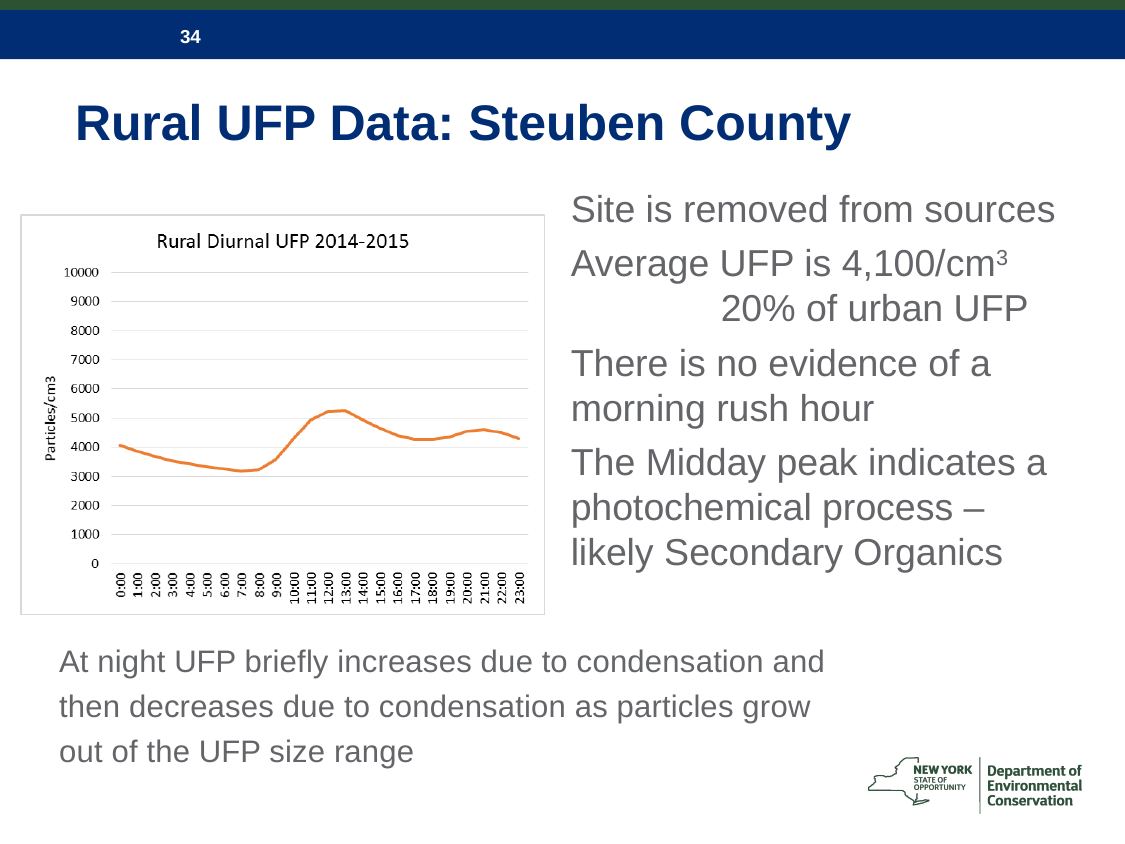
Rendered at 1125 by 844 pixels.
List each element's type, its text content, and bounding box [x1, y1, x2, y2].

title Rural UFP Data: Steuben County [75, 73, 1032, 175]
picture [20, 214, 545, 615]
picture [868, 757, 1082, 814]
text_box At night UFP briefly increases due to condensation and then decreases due to condensation as particles grow out of the UFP size range [59, 634, 834, 773]
list Site is removed from sources Average UFP is 4,100/cm3 20% of urban UFP There is no evidence of a morning rush hour The Midday peak indicates a photochemical process – likely Secondary Organics [570, 184, 1059, 692]
